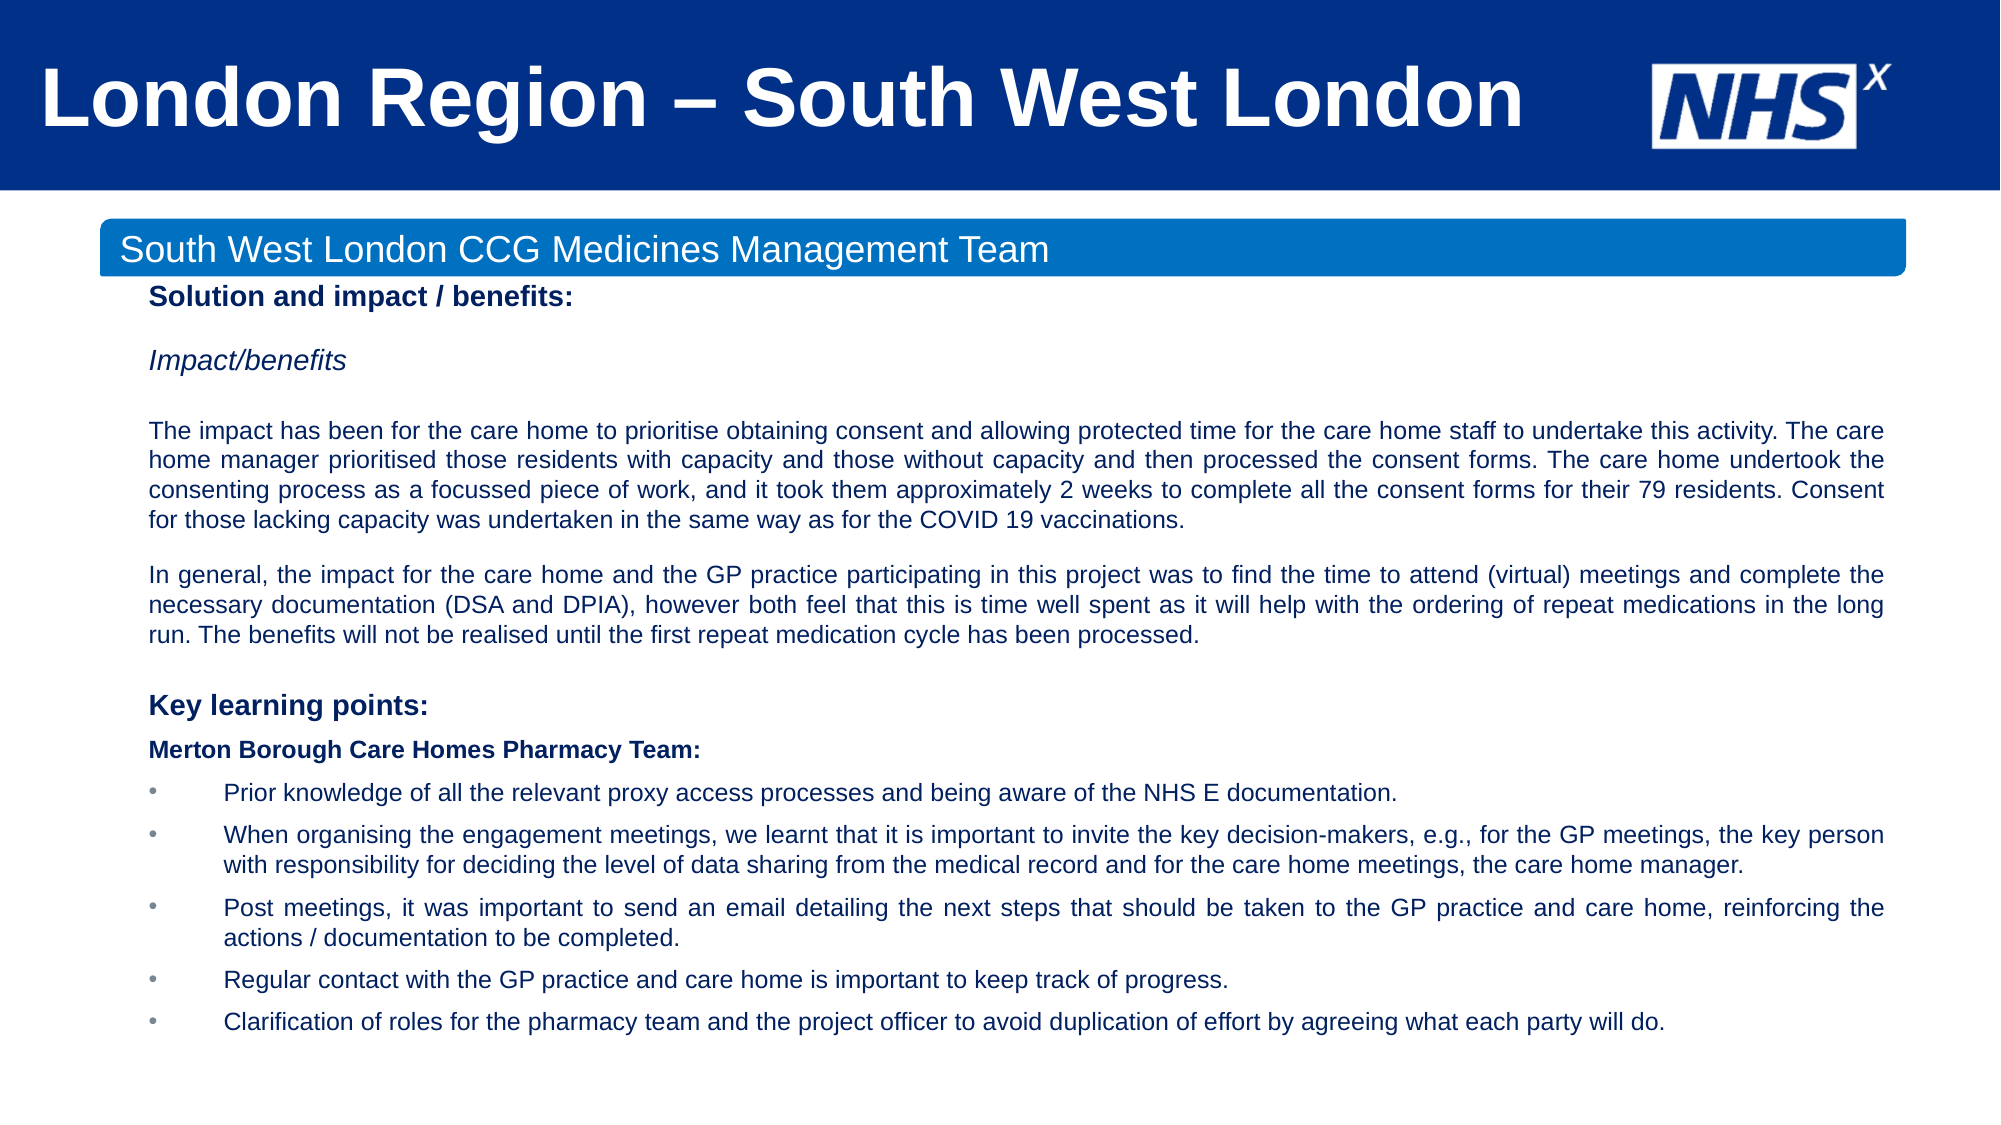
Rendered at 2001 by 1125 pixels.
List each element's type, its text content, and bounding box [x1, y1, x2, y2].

list Solution and impact / benefits: Impact/benefits The impact has been for the care home to prioritise obtaining consent and allowing protected time for the care home staff to undertake this activity. The care home manager prioritised those residents with capacity and those without capacity and then processed the consent forms. The care home undertook the consenting process as a focussed piece of work, and it took them approximately 2 weeks to complete all the consent forms for their 79 residents. Consent for those lacking capacity was undertaken in the same way as for the COVID 19 vaccinations. In general, the impact for the care home and the GP practice participating in this project was to find the time to attend (virtual) meetings and complete the necessary documentation (DSA and DPIA), however both feel that this is time well spent as it will help with the ordering of repeat medications in the long run. The benefits will not be realised until the first repeat medication cycle has been processed. Key learning points: Merton Borough Care Homes Pharmacy Team: Prior knowledge of all the relevant proxy access processes and being aware of the NHS E documentation. When organising the engagement meetings, we learnt that it is important to invite the key decision-makers, e.g., for the GP meetings, the key person with responsibility for deciding the level of data sharing from the medical record and for the care home meetings, the care home manager. Post meetings, it was important to send an email detailing the next steps that should be taken to the GP practice and care home, reinforcing the actions / documentation to be completed. Regular contact with the GP practice and care home is important to keep track of progress. Clarification of roles for the pharmacy team and the project officer to avoid duplication of effort by agreeing what each party will do. [108, 273, 1904, 1063]
text_box South West London CCG Medicines Management Team [100, 218, 1907, 277]
title London Region – South West London [40, 43, 1710, 160]
picture [1629, 41, 1915, 172]
